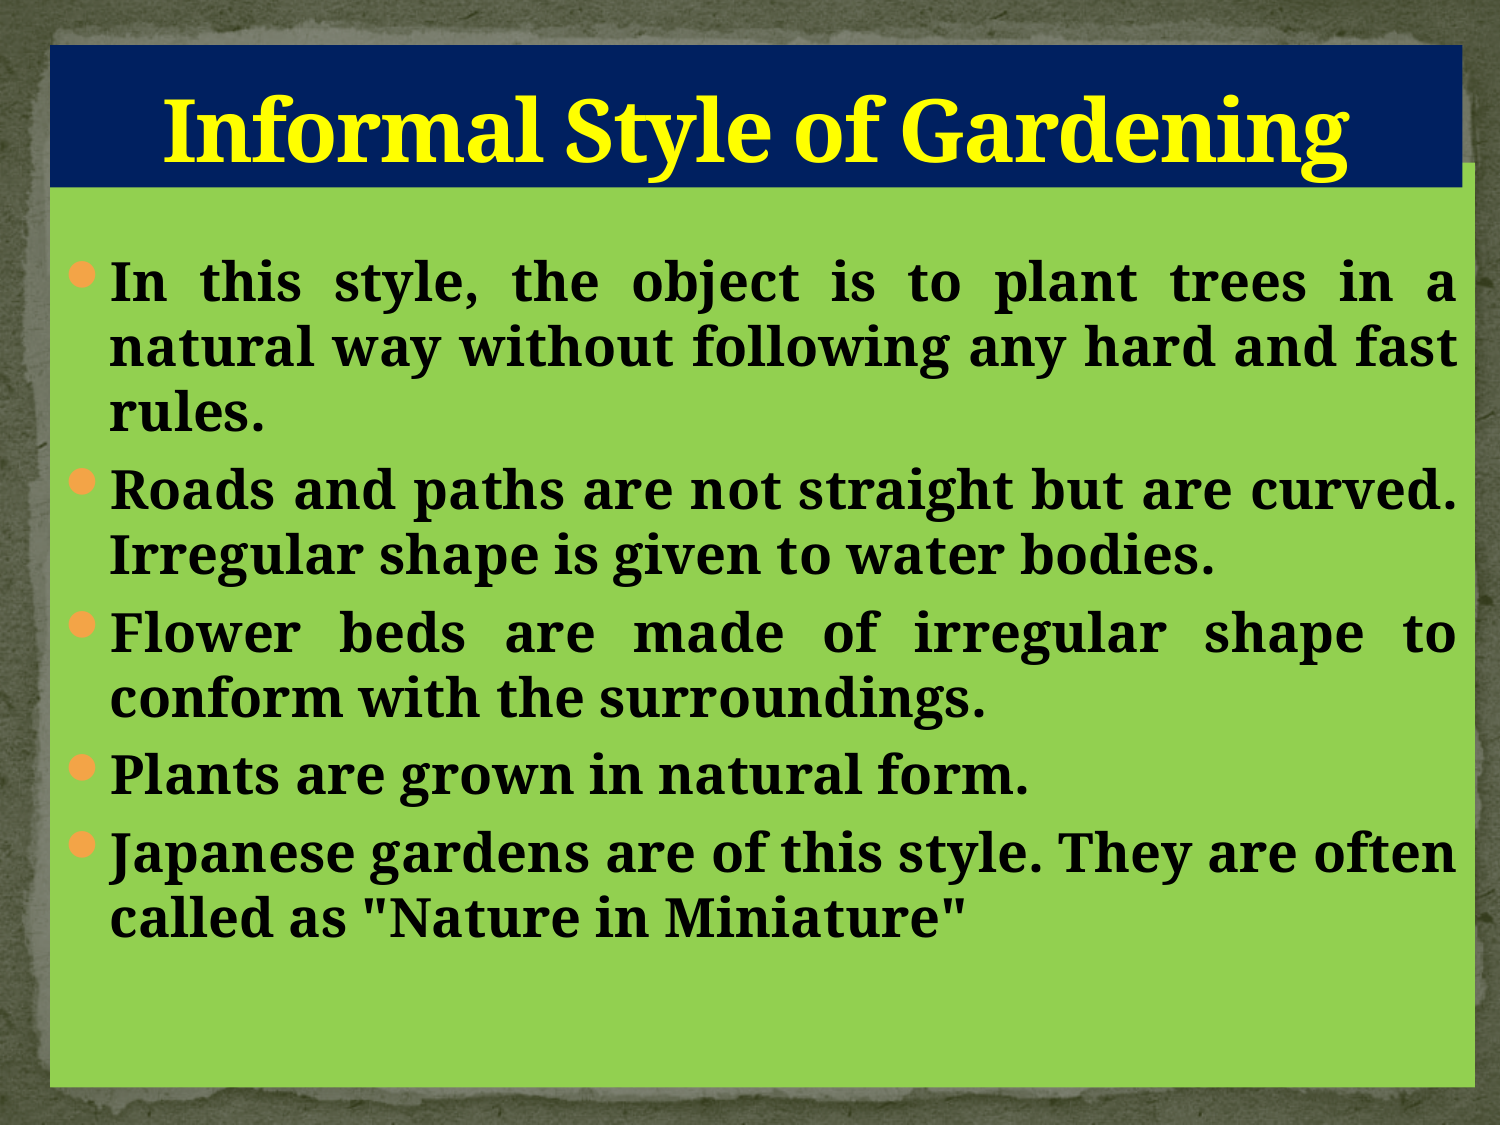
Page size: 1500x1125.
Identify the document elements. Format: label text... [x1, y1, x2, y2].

title Informal Style of Gardening [49, 45, 1463, 188]
list In this style, the object is to plant trees in a natural way without following any hard and fast rules. Roads and paths are not straight but are curved. Irregular shape is given to water bodies. Flower beds are made of irregular shape to conform with the surroundings. Plants are grown in natural form. Japanese gardens are of this style. They are often called as "Nature in Miniature" [50, 162, 1475, 1088]
